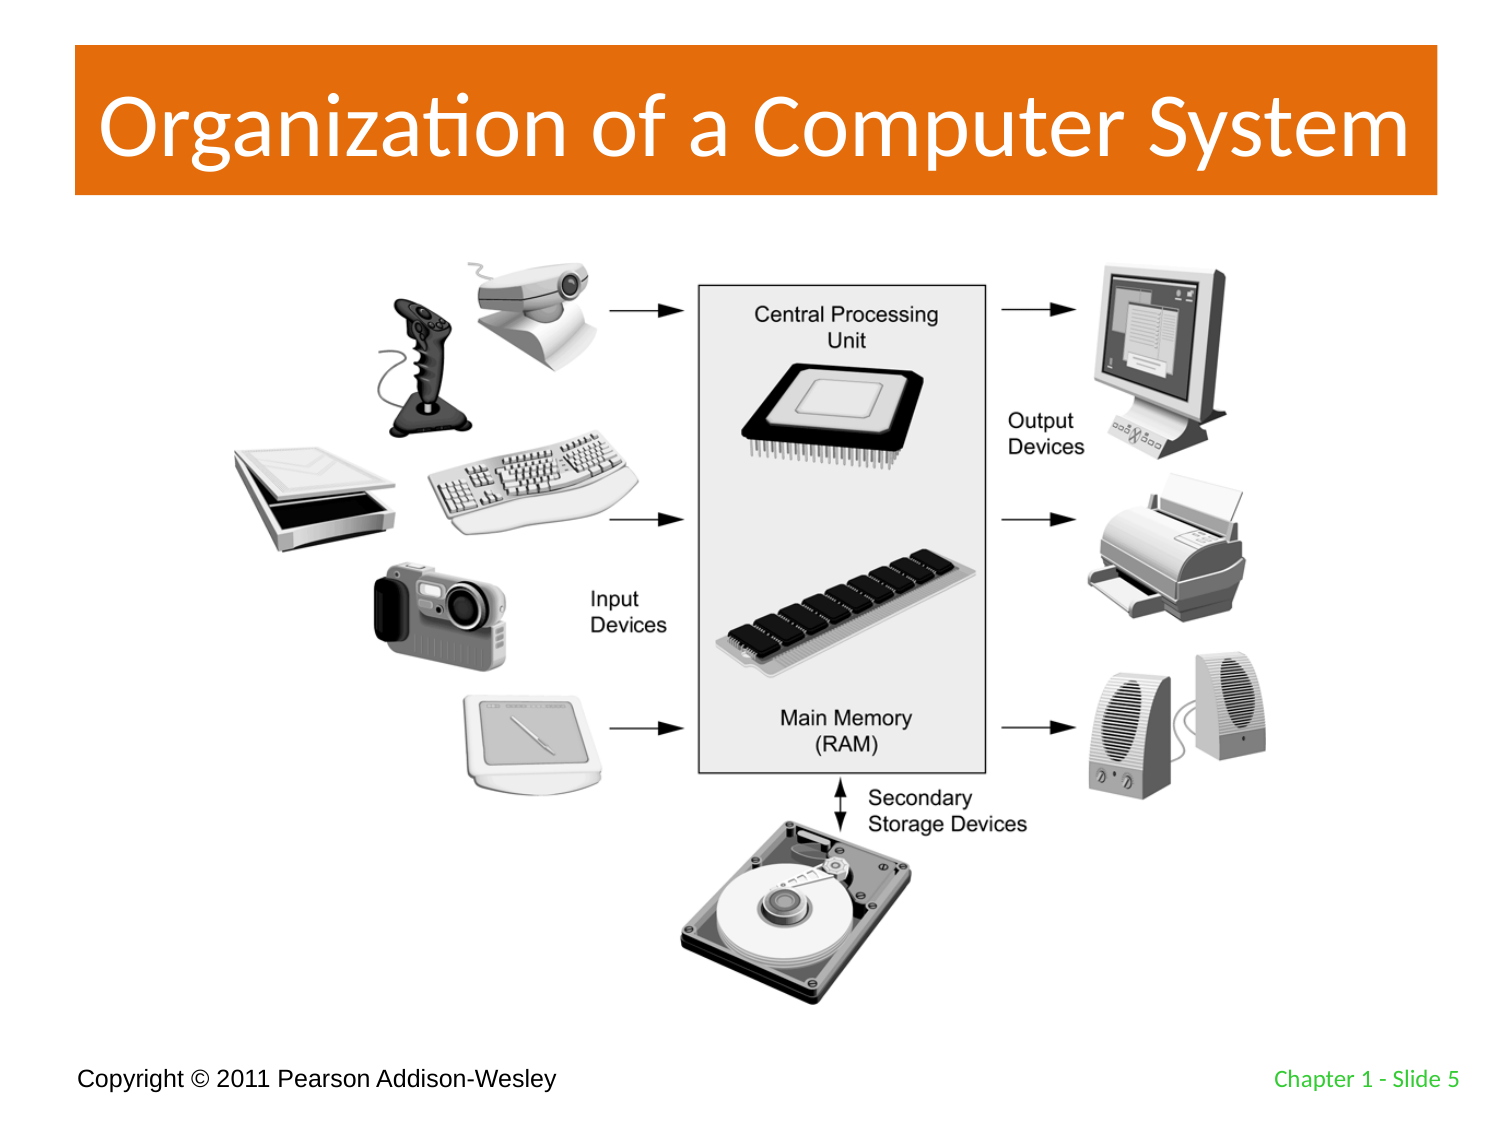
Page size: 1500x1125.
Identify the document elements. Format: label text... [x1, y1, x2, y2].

title Organization of a Computer System [75, 45, 1438, 196]
slide_number Chapter 1 - Slide 5 [1162, 1024, 1476, 1101]
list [234, 262, 1266, 1006]
